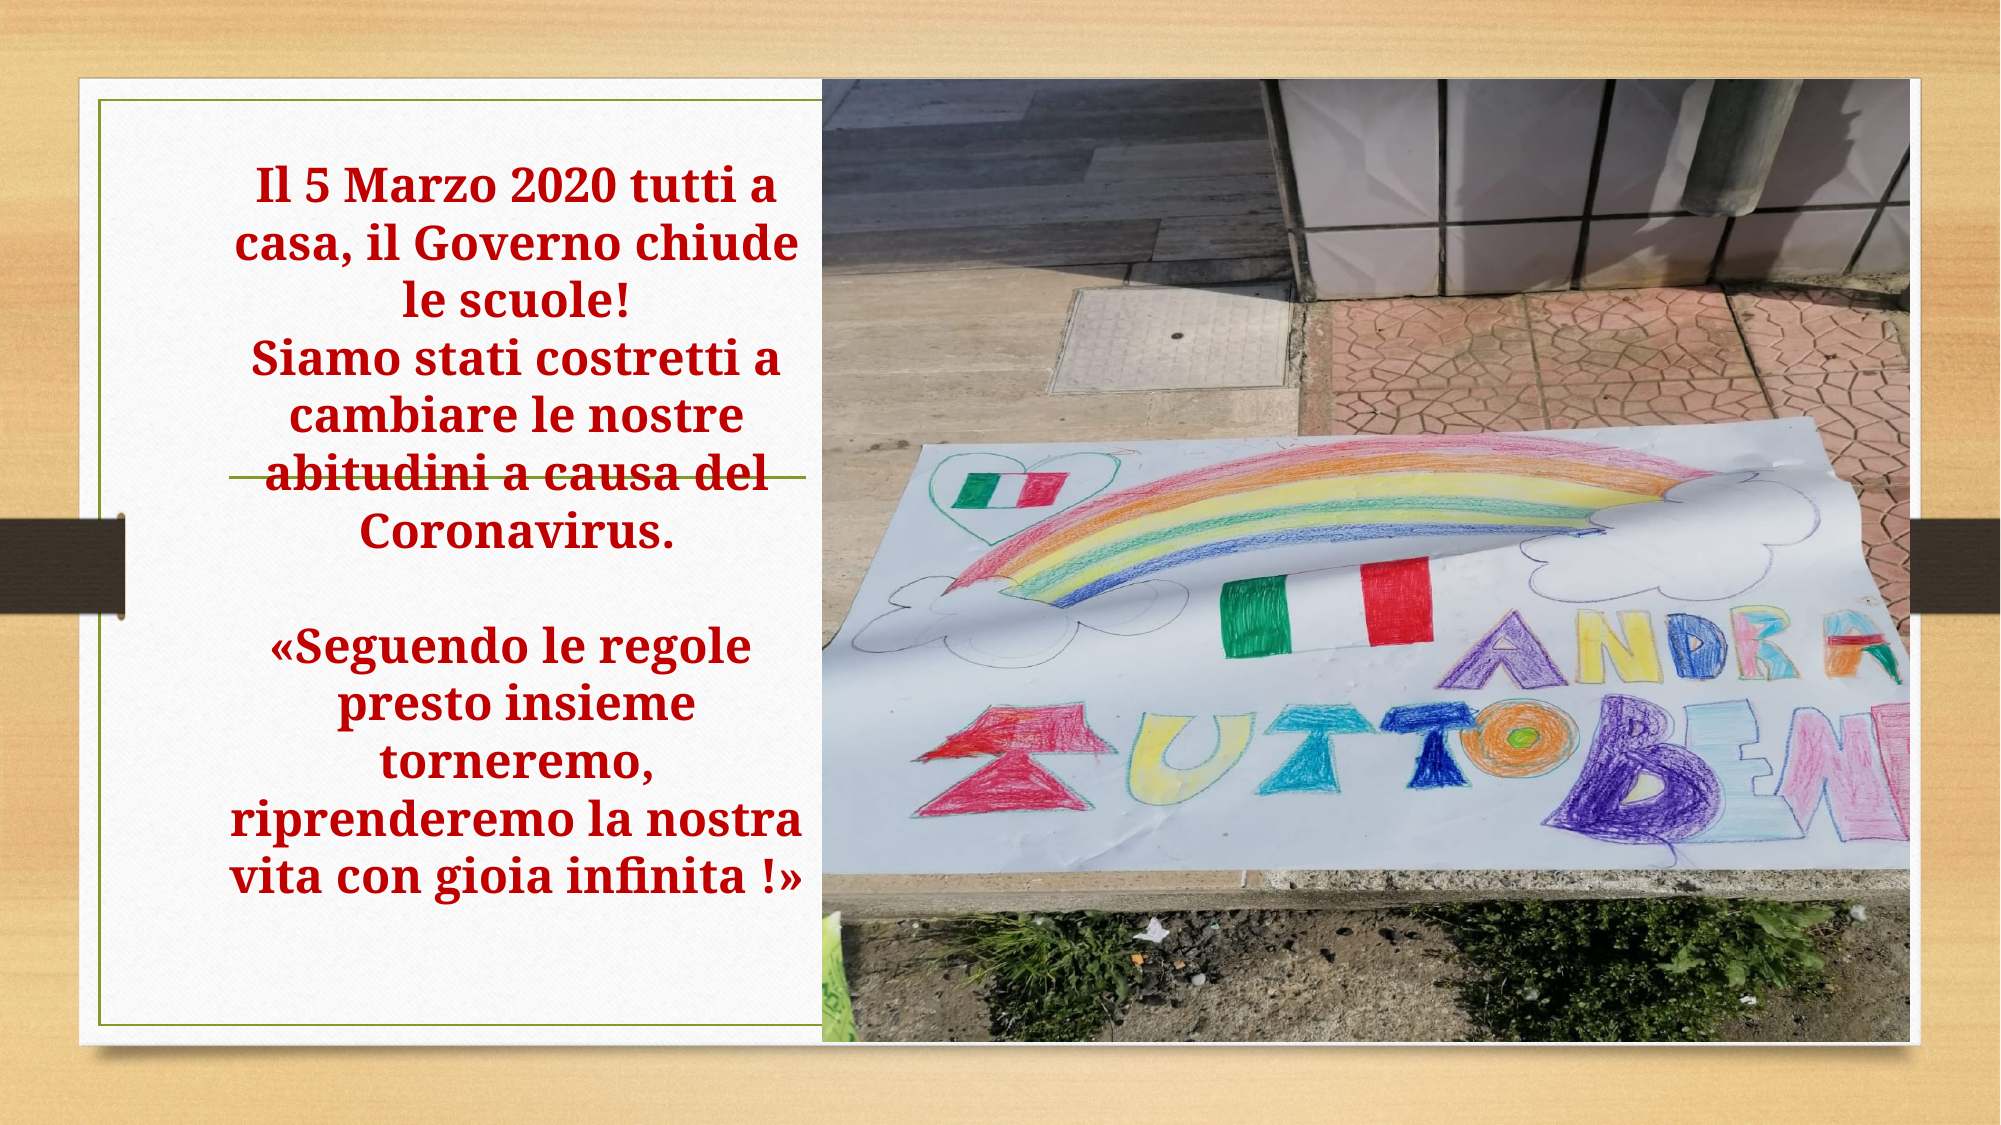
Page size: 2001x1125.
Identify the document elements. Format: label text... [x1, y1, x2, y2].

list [821, 78, 1910, 1042]
picture [0, 0, 2001, 1125]
title Il 5 Marzo 2020 tutti a casa, il Governo chiude le scuole! Siamo stati costretti a cambiare le nostre abitudini a causa del Coronavirus. «Seguendo le regole presto insieme torneremo, riprenderemo la nostra vita con gioia infinita !» [212, 115, 821, 911]
